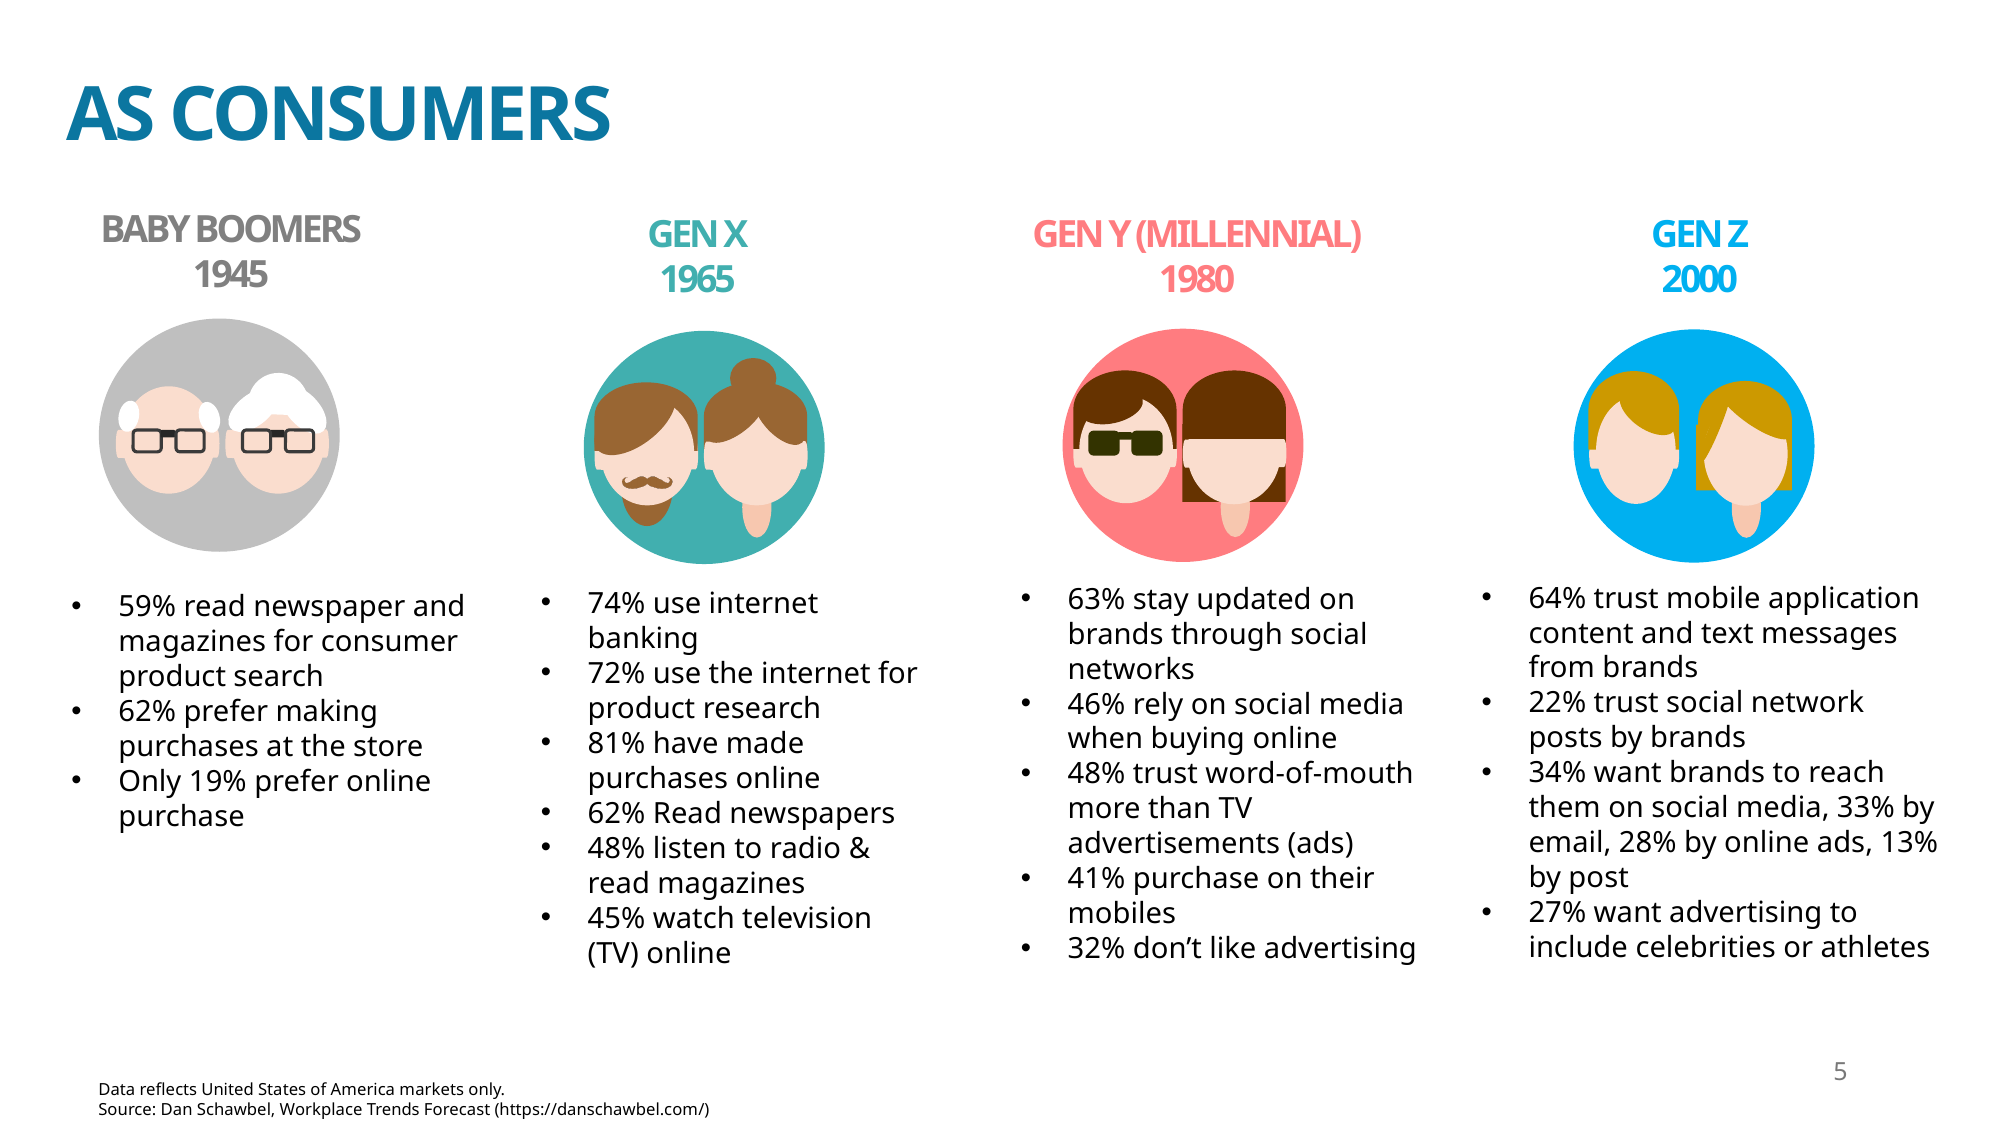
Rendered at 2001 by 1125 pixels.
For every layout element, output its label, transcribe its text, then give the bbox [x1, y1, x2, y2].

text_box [45, 197, 1961, 1125]
subtitle AS CONSUMERS [51, 68, 1969, 179]
